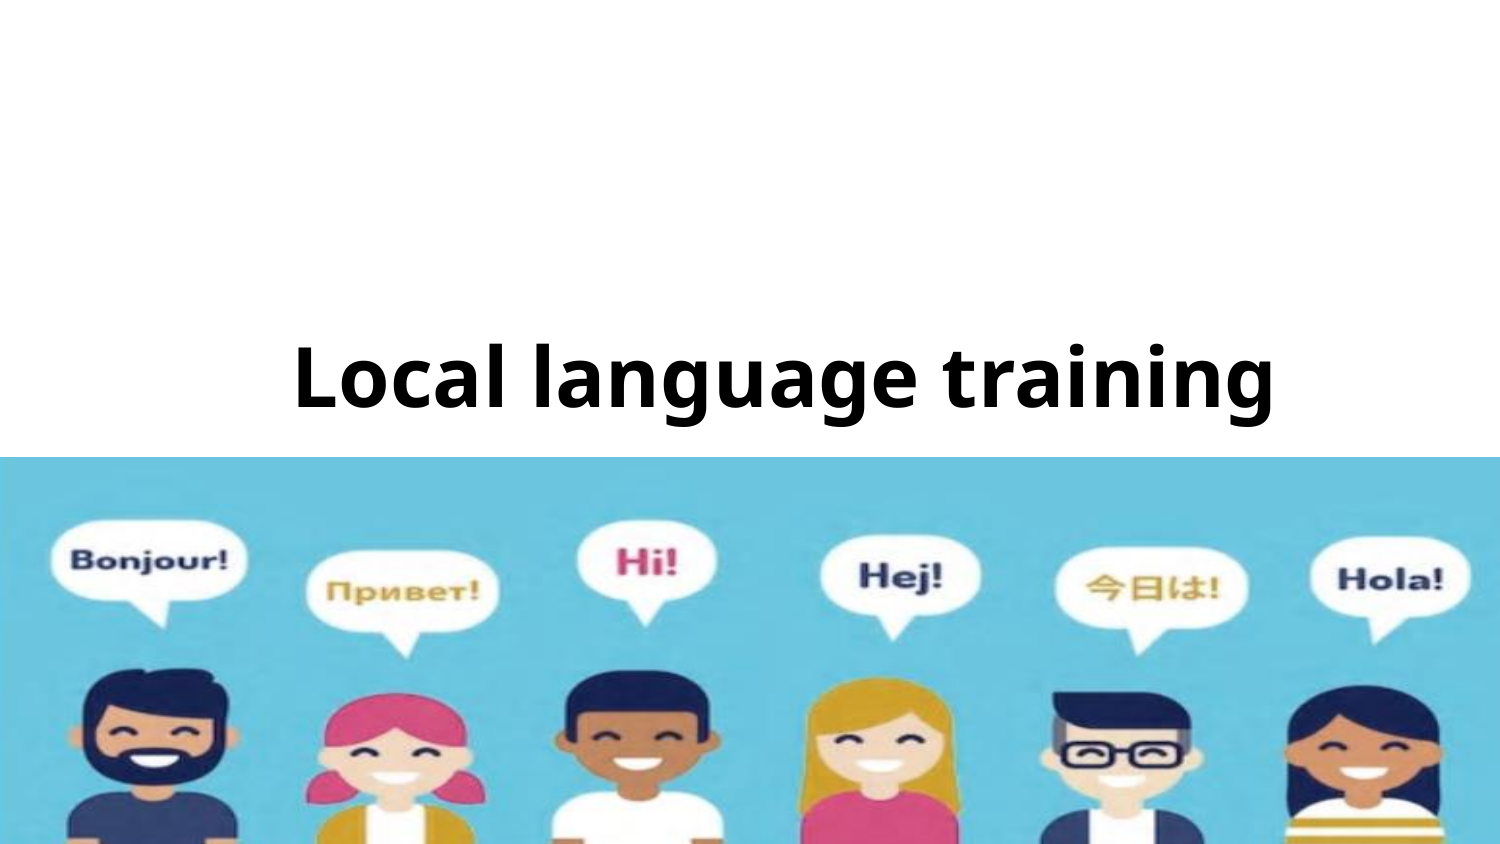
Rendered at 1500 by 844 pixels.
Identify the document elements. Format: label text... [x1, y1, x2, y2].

list Local language training [51, 189, 1449, 455]
picture [0, 456, 1500, 844]
text_box Local language training [258, 302, 1294, 432]
